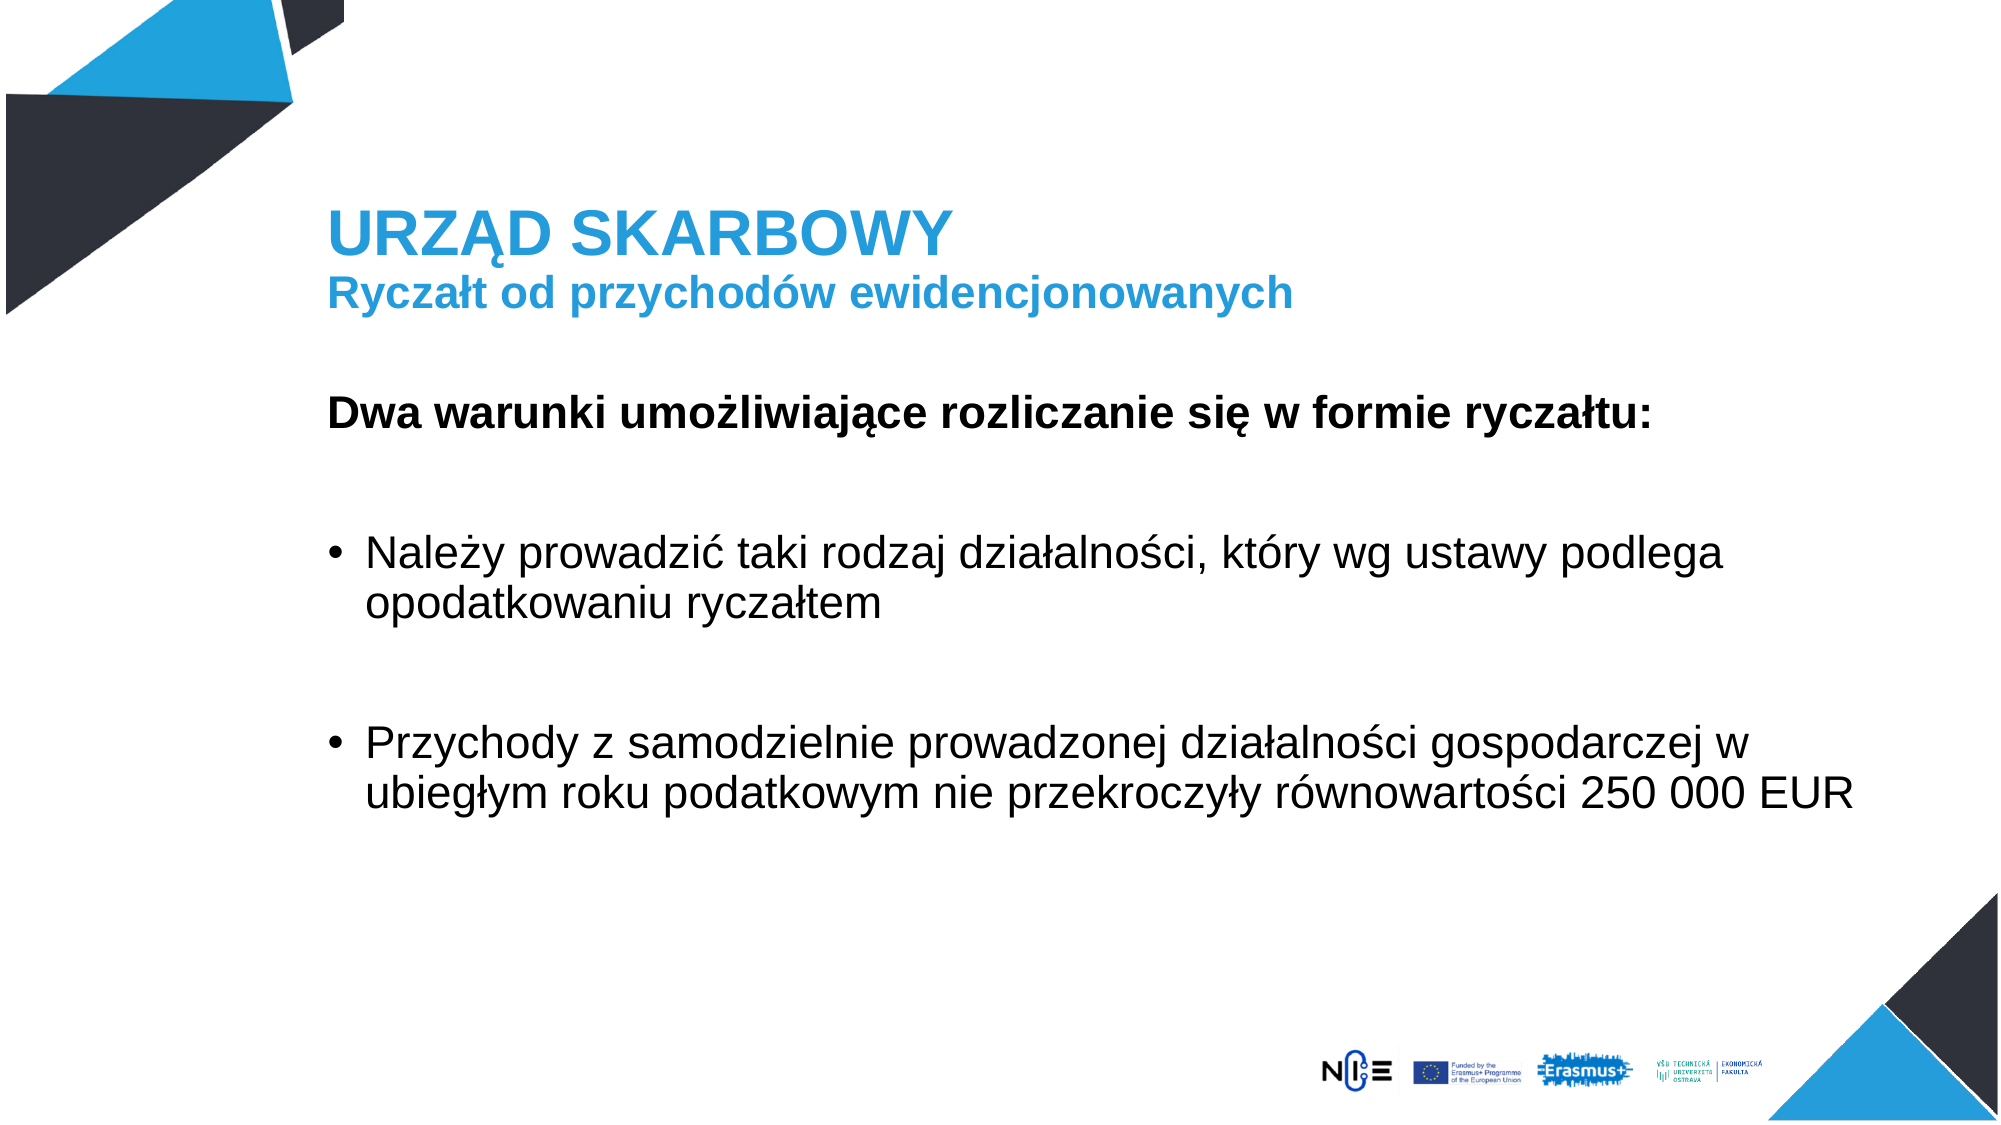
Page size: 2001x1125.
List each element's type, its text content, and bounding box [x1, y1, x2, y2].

list Dwa warunki umożliwiające rozliczanie się w formie ryczałtu: Należy prowadzić taki rodzaj działalności, który wg ustawy podlega opodatkowaniu ryczałtem Przychody z samodzielnie prowadzonej działalności gospodarczej w ubiegłym roku podatkowym nie przekroczyły równowartości 250 000 EUR [312, 381, 1925, 982]
title URZĄD SKARBOWY Ryczałt od przychodów ewidencjonowanych [312, 137, 1494, 381]
picture [1308, 888, 2000, 1125]
picture [6, 0, 344, 318]
